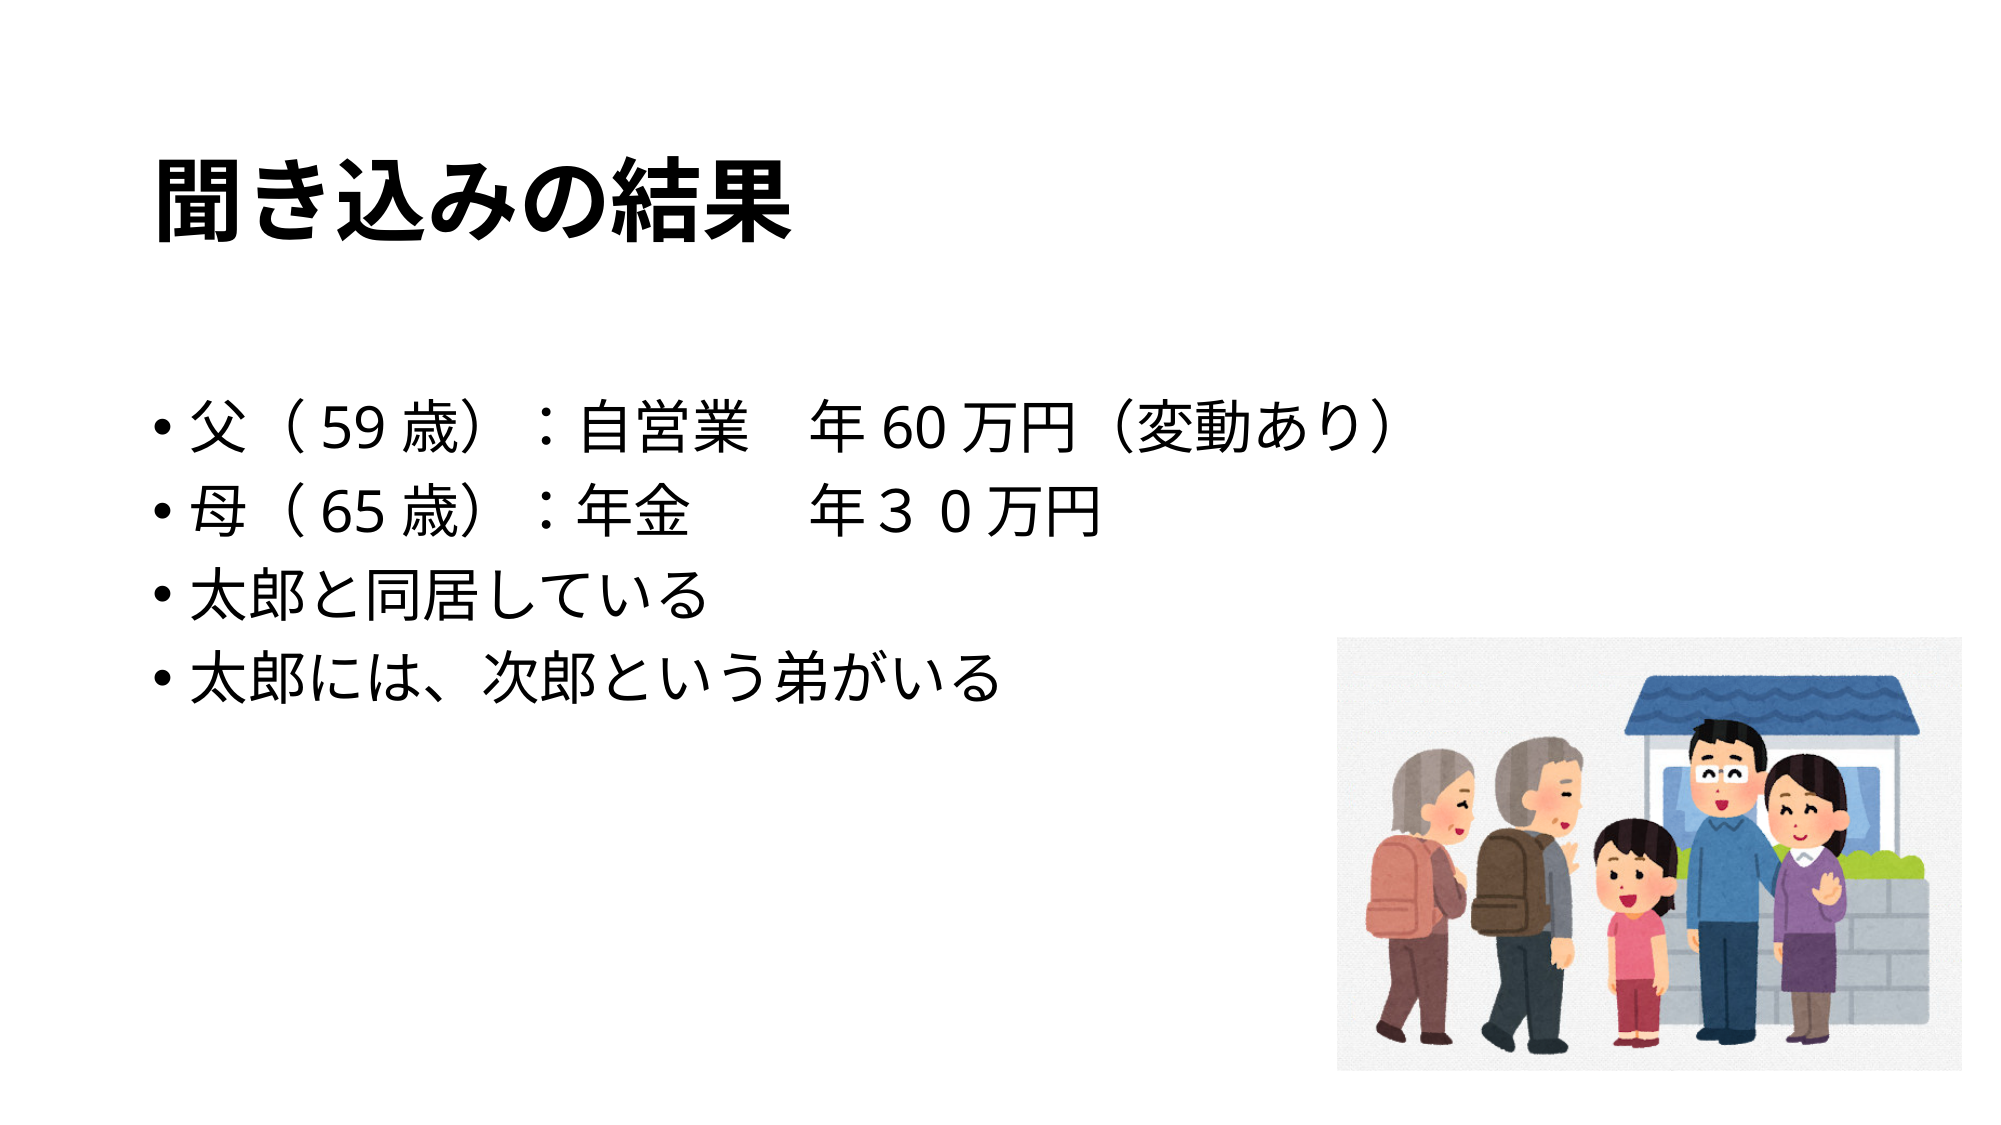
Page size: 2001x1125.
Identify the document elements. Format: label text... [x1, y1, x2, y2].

picture [1337, 637, 1962, 1071]
list 父（59歳）：自営業 年60万円（変動あり） 母（65歳）：年金 年３0万円 太郎と同居している 太郎には、次郎という弟がいる [137, 390, 1863, 1105]
title 聞き込みの結果 [137, 96, 1863, 314]
